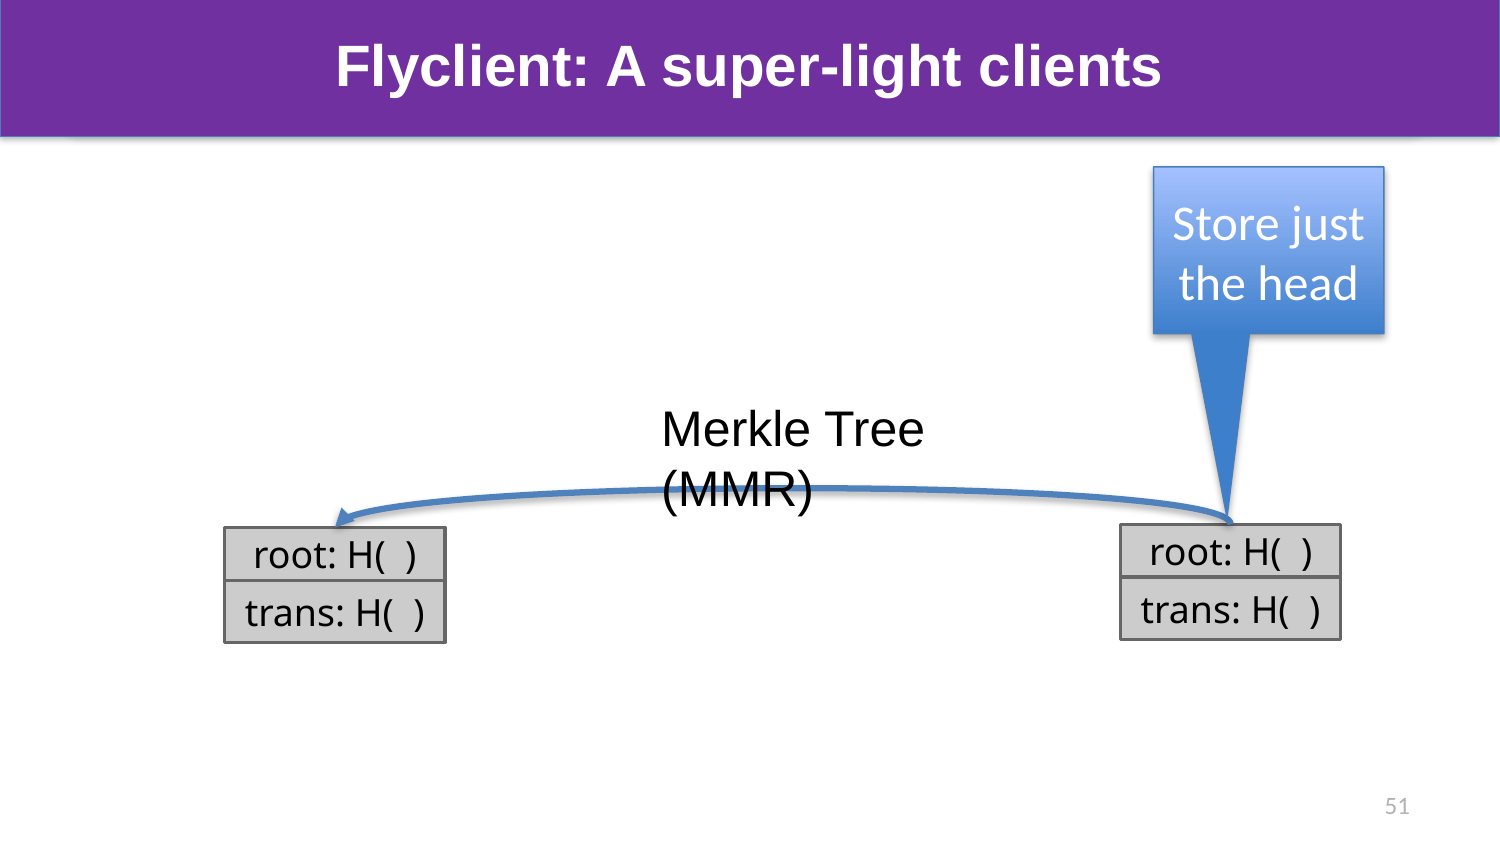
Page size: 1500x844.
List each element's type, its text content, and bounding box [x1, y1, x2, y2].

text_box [1120, 523, 1342, 640]
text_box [780, 77, 785, 844]
text_box Store just the head [1152, 166, 1385, 518]
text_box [224, 527, 446, 643]
title Flyclient: A super-light clients [75, 20, 1425, 123]
text_box Merkle Tree (MMR) [789, 388, 1076, 524]
text_box Merkle Tree (MMR) [646, 388, 775, 524]
slide_number 51 [1074, 782, 1425, 827]
